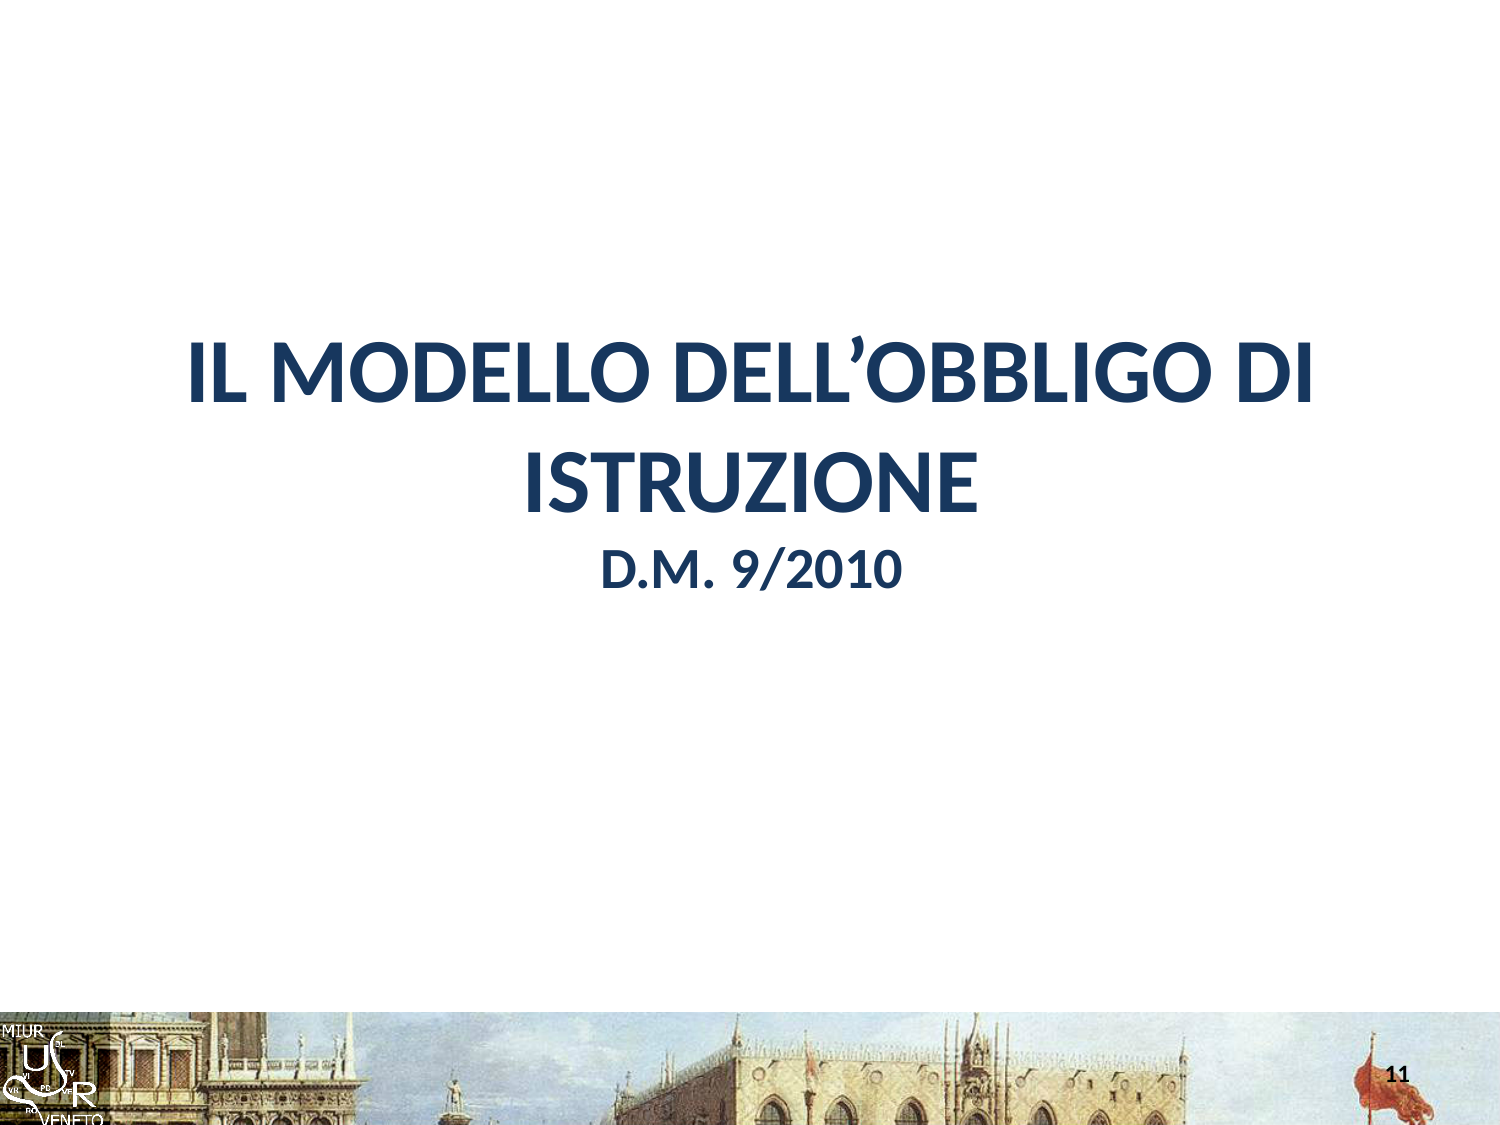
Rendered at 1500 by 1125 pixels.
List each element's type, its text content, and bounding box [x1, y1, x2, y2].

picture [0, 1011, 1500, 1125]
title IL MODELLO DELL’OBBLIGO DI ISTRUZIONE D.M. 9/2010 [76, 361, 1427, 550]
